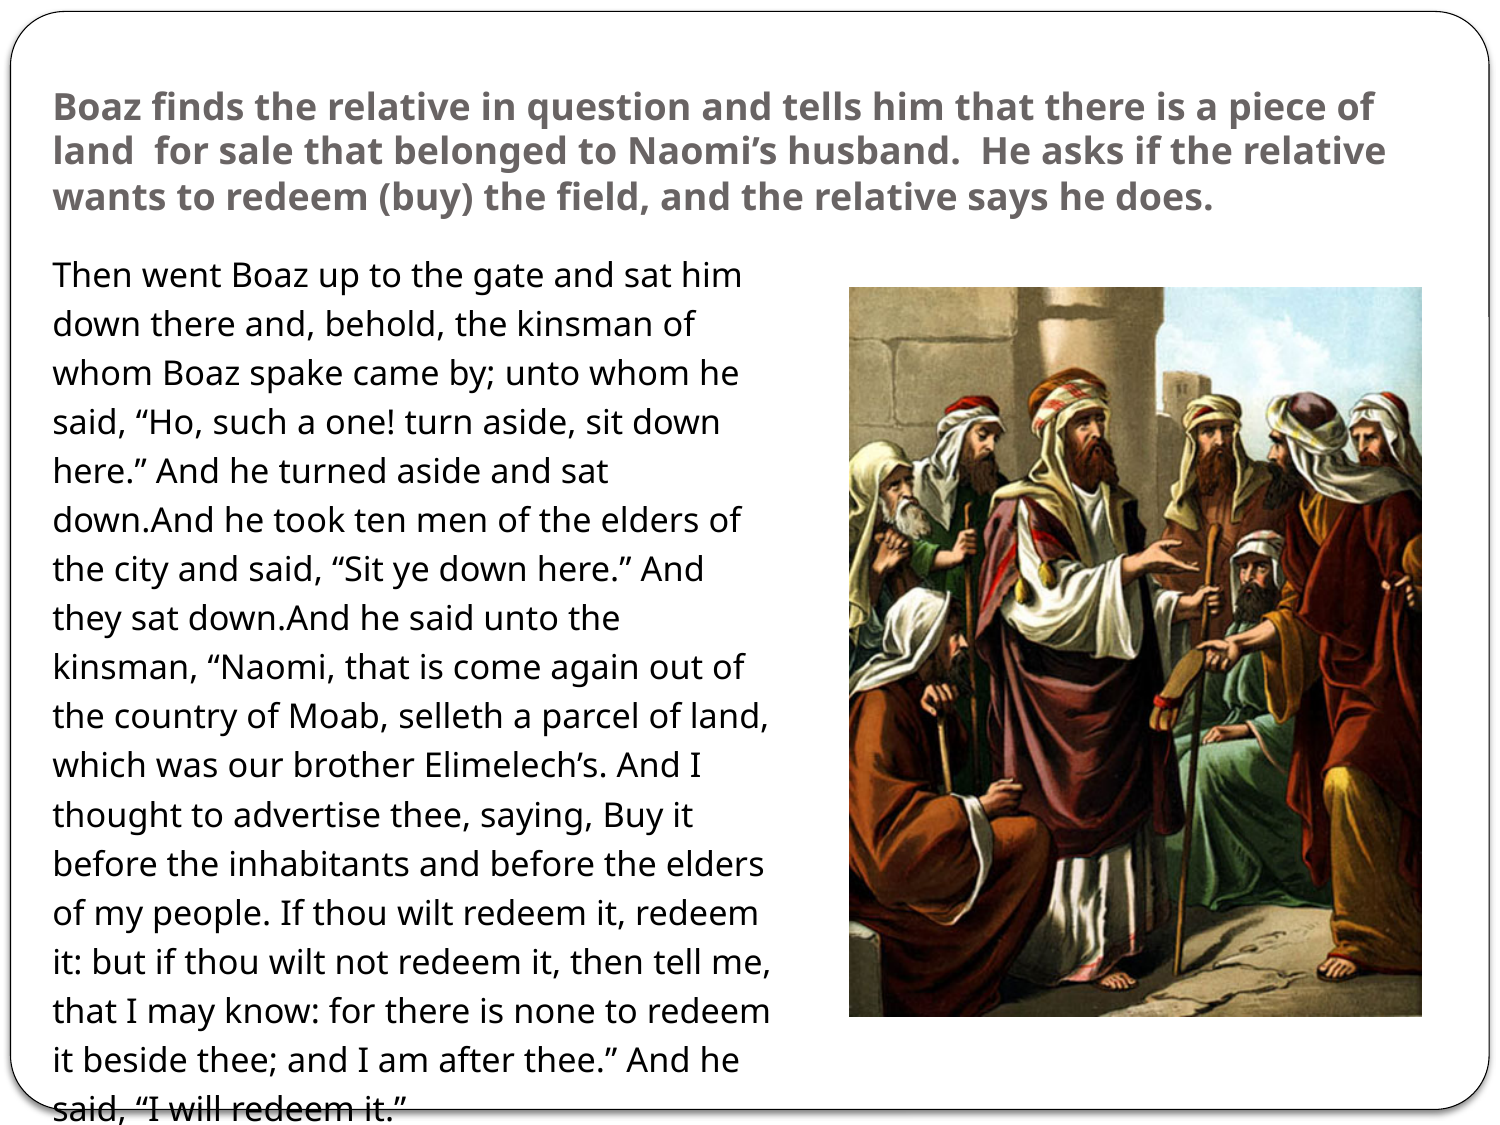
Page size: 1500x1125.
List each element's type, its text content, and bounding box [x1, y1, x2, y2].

title Boaz finds the relative in question and tells him that there is a piece of land for sale that belonged to Naomi’s husband. He asks if the relative wants to redeem (buy) the field, and the relative says he does. [37, 45, 1425, 233]
picture [849, 287, 1423, 1017]
list Then went Boaz up to the gate and sat him down there and, behold, the kinsman of whom Boaz spake came by; unto whom he said, “Ho, such a one! turn aside, sit down here.” And he turned aside and sat down.And he took ten men of the elders of the city and said, “Sit ye down here.” And they sat down.And he said unto the kinsman, “Naomi, that is come again out of the country of Moab, selleth a parcel of land, which was our brother Elimelech’s. And I thought to advertise thee, saying, Buy it before the inhabitants and before the elders of my people. If thou wilt redeem it, redeem it: but if thou wilt not redeem it, then tell me, that I may know: for there is none to redeem it beside thee; and I am after thee.” And he said, “I will redeem it.” [37, 237, 788, 1125]
